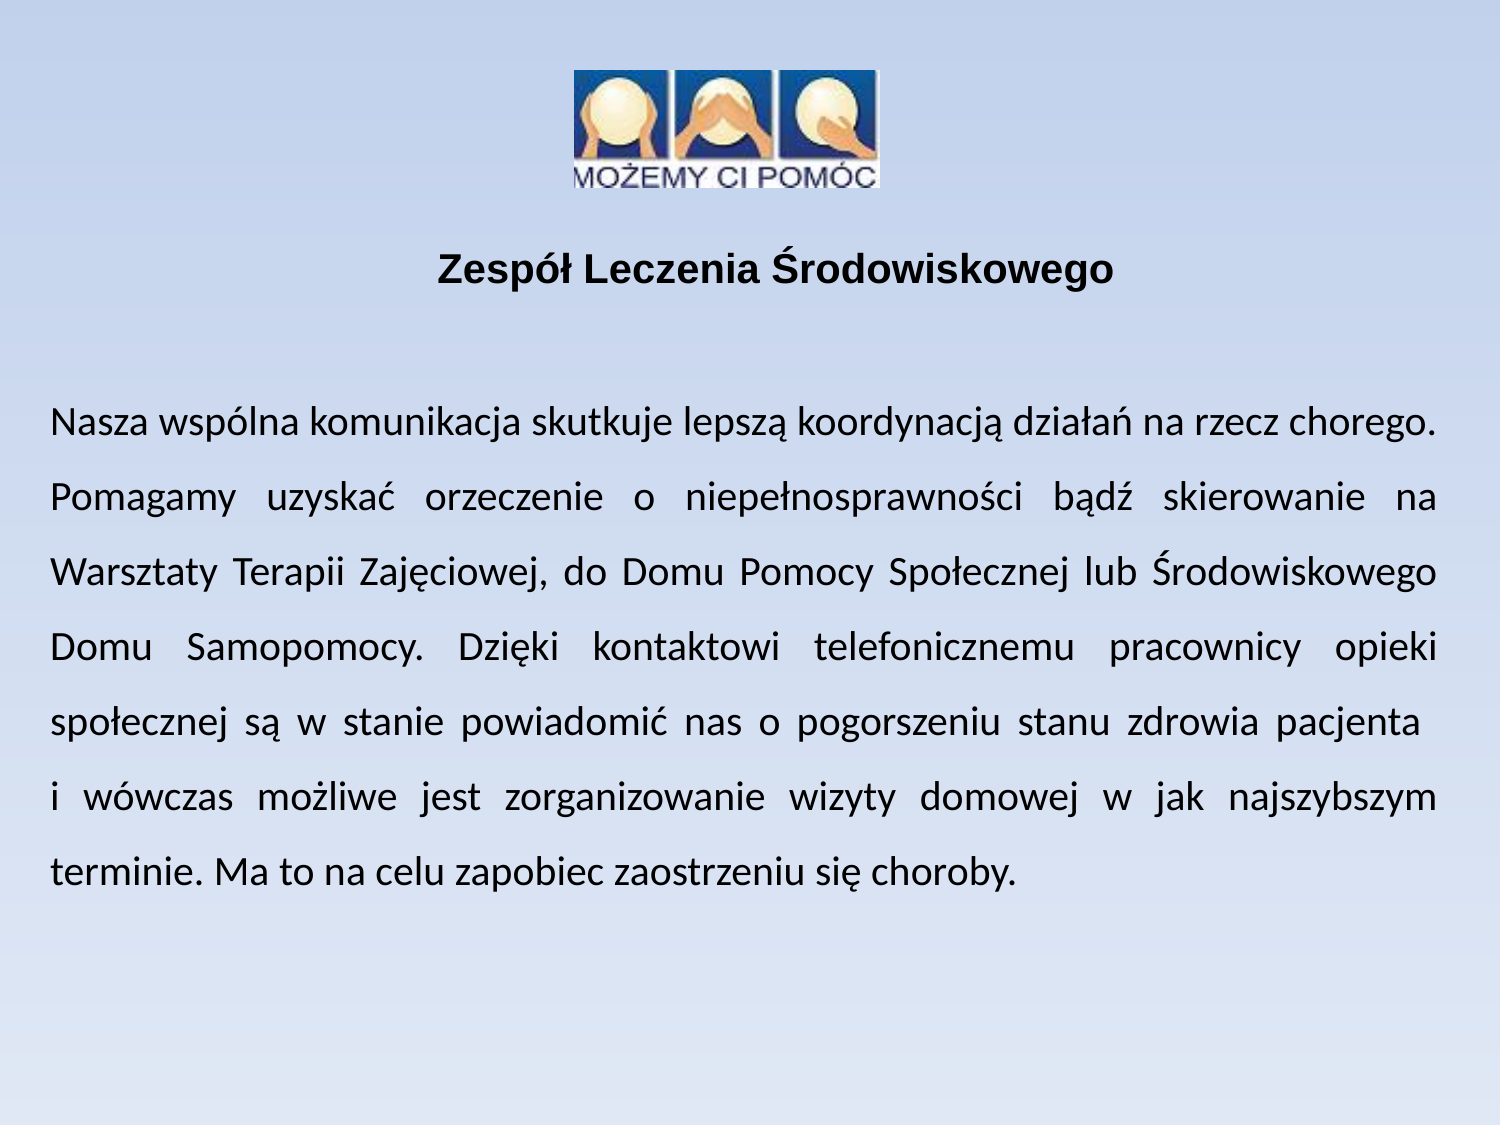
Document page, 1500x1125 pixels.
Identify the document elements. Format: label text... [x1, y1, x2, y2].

subtitle Nasza wspólna komunikacja skutkuje lepszą koordynacją działań na rzecz chorego. Pomagamy uzyskać orzeczenie o niepełnosprawności bądź skierowanie na Warsztaty Terapii Zajęciowej, do Domu Pomocy Społecznej lub Środowiskowego Domu Samopomocy. Dzięki kontaktowi telefonicznemu pracownicy opieki społecznej są w stanie powiadomić nas o pogorszeniu stanu zdrowia pacjenta i wówczas możliwe jest zorganizowanie wizyty domowej w jak najszybszym terminie. Ma to na celu zapobiec zaostrzeniu się choroby. [34, 343, 1454, 922]
picture [573, 70, 880, 188]
text_box Zespół Leczenia Środowiskowego [0, 234, 1500, 343]
